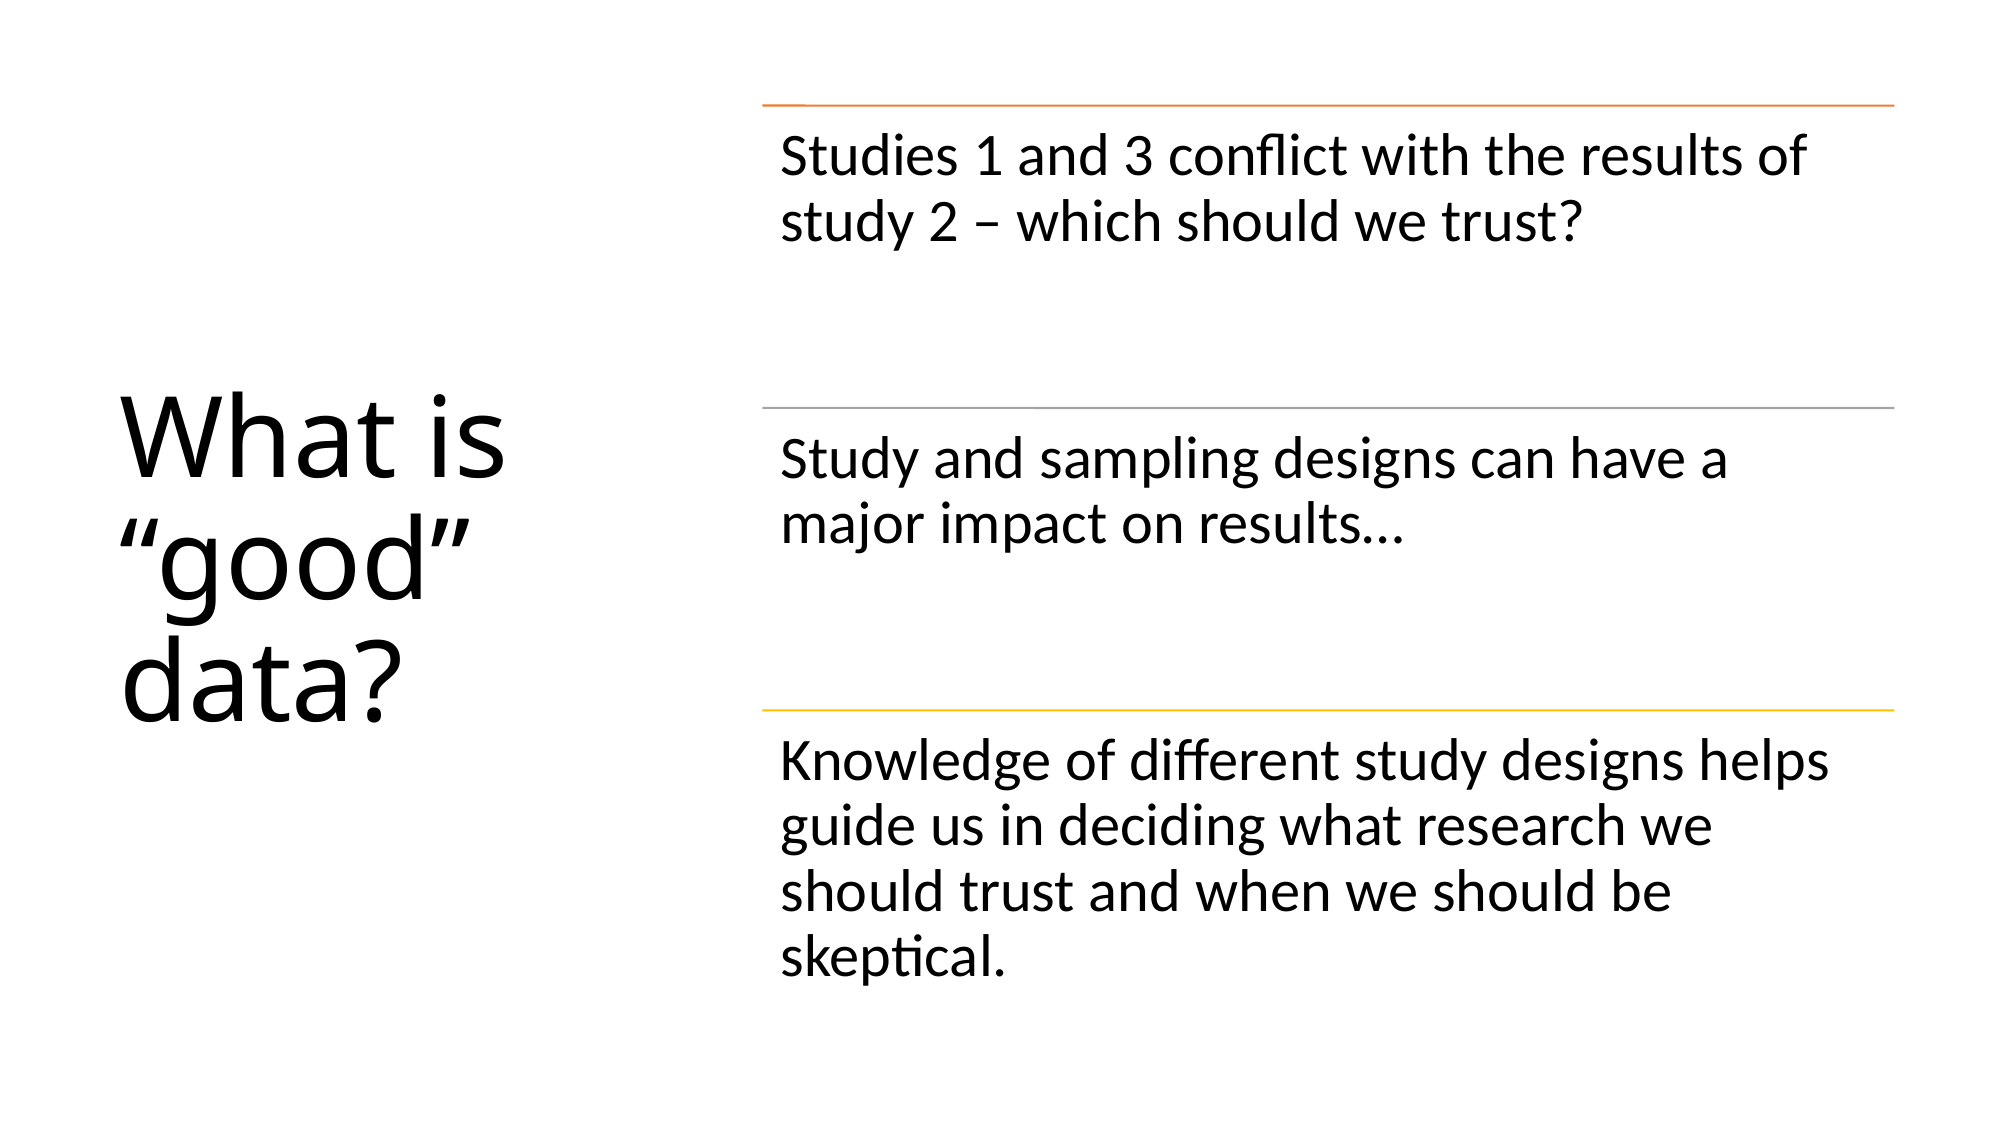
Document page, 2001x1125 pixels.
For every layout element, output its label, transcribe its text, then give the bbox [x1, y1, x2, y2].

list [762, 105, 1895, 1014]
title What is “good” data? [104, 105, 665, 1021]
